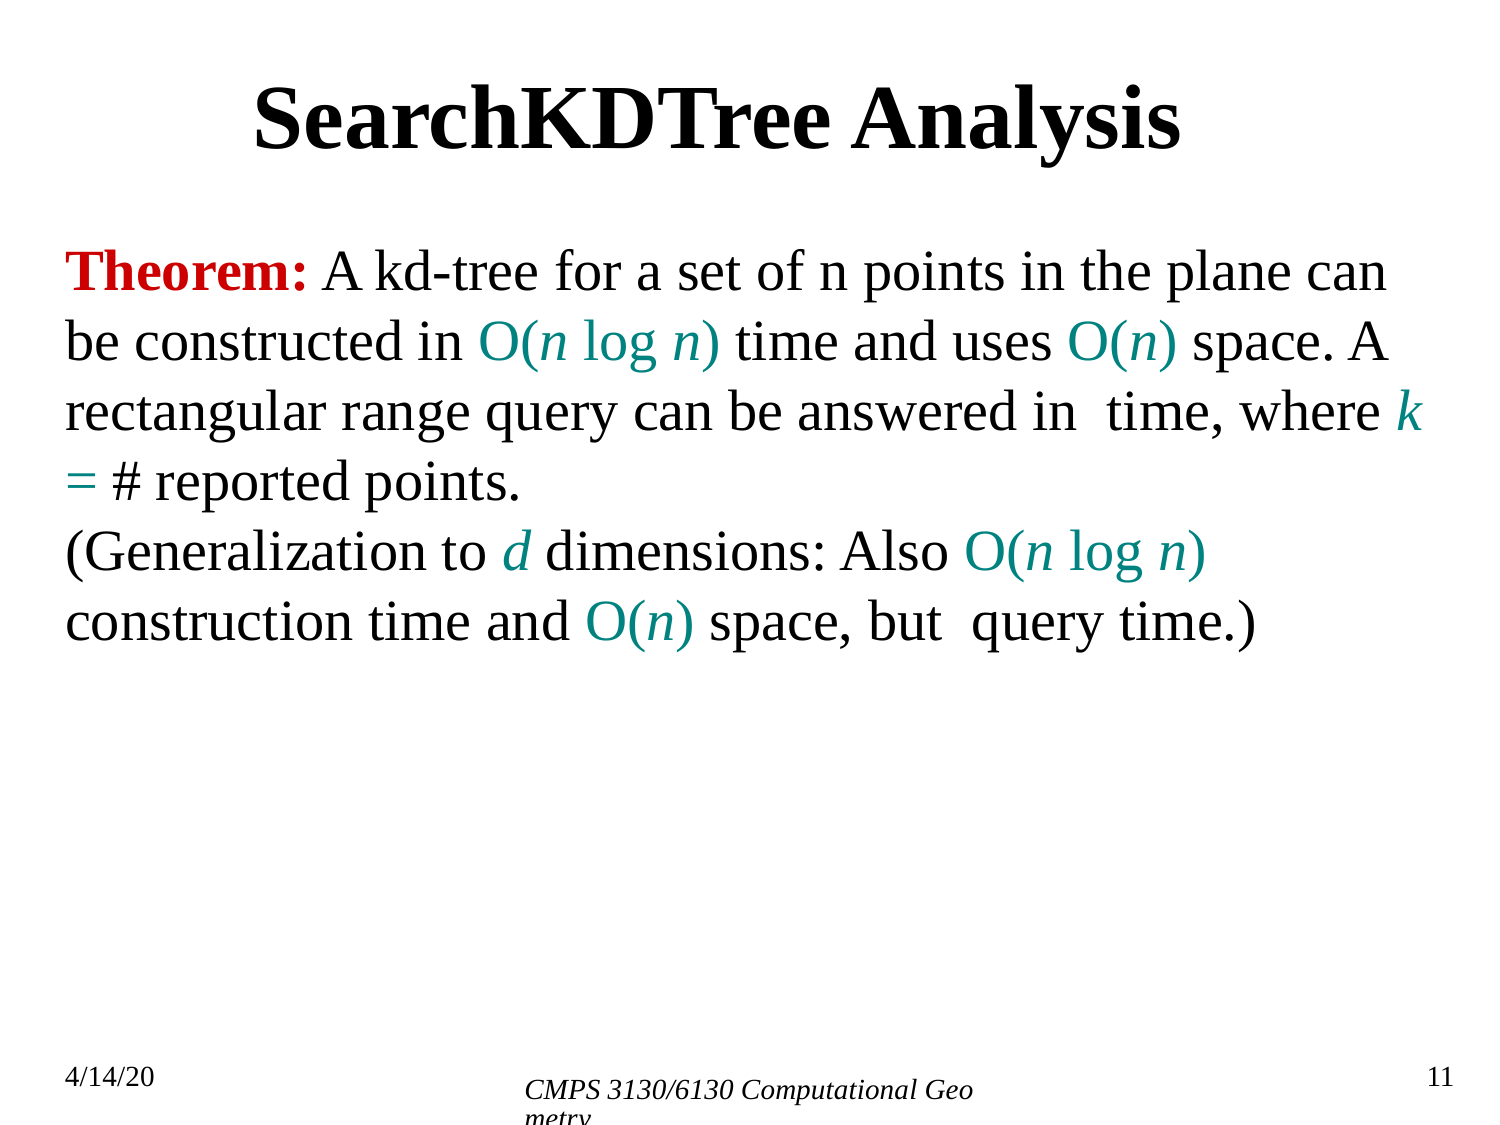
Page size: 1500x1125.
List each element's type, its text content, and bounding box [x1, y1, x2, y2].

title SearchKDTree Analysis [237, 24, 1476, 213]
footer CMPS 3130/6130 Computational Geometry [509, 1062, 991, 1114]
